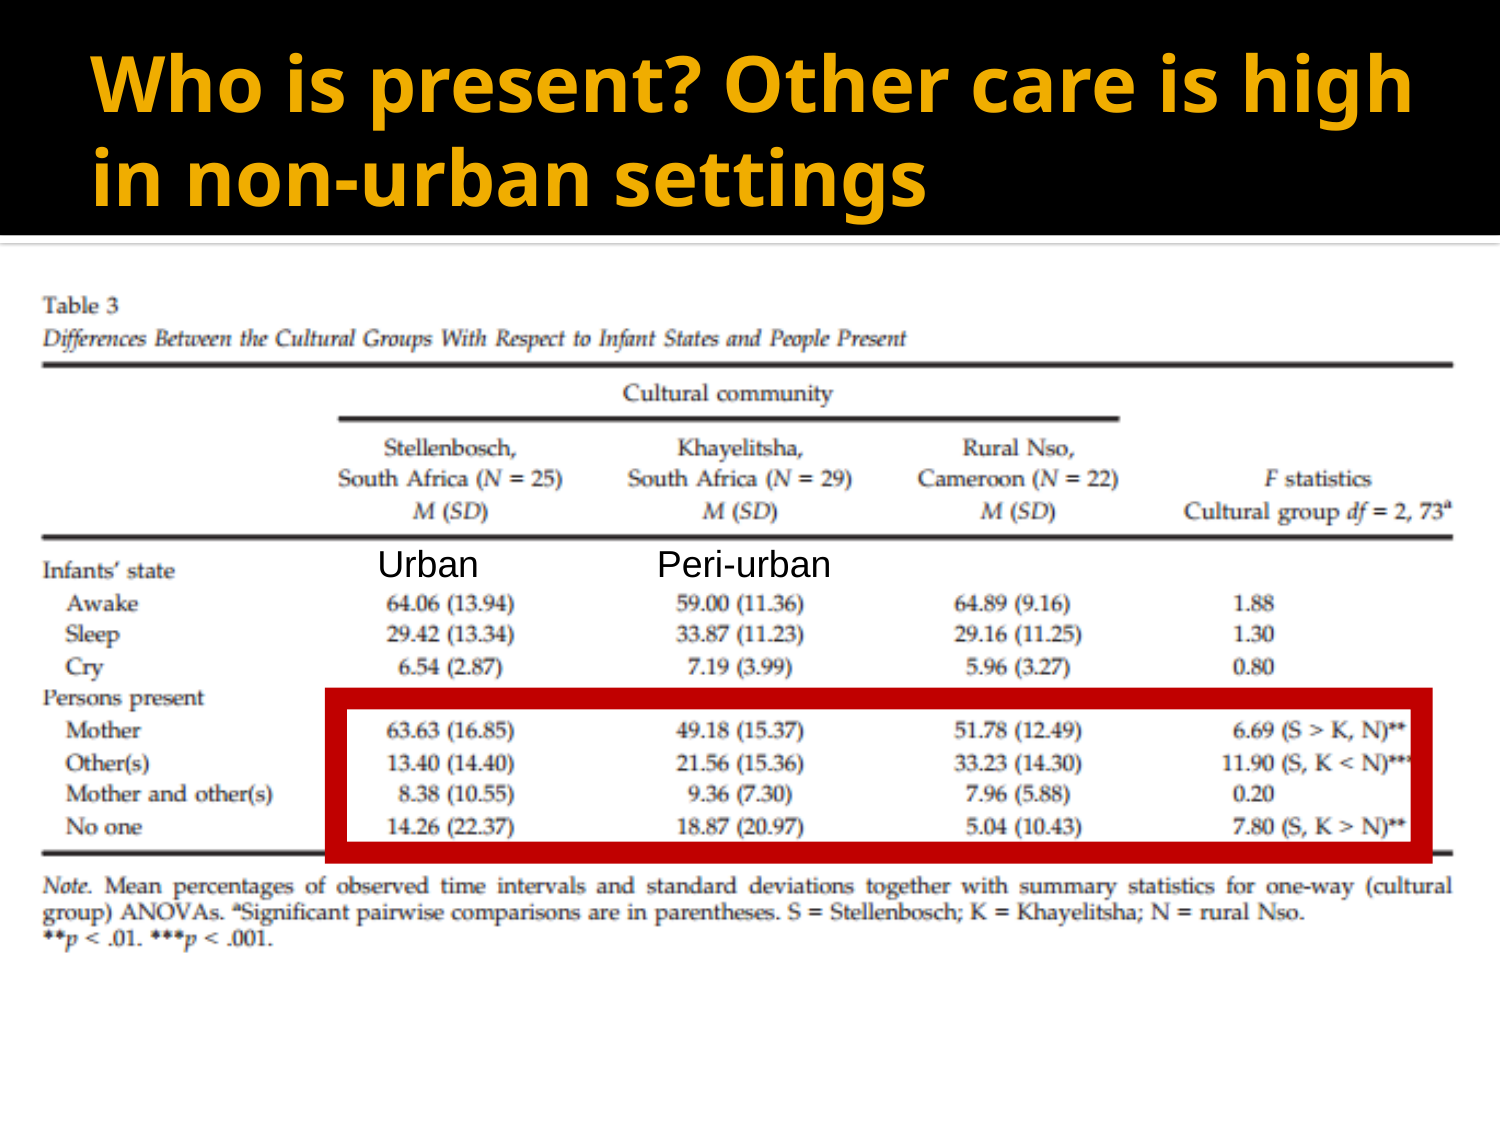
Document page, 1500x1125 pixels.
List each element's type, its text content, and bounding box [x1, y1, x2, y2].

title Who is present? Other care is high in non-urban settings [75, 25, 1425, 231]
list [24, 249, 1475, 1020]
